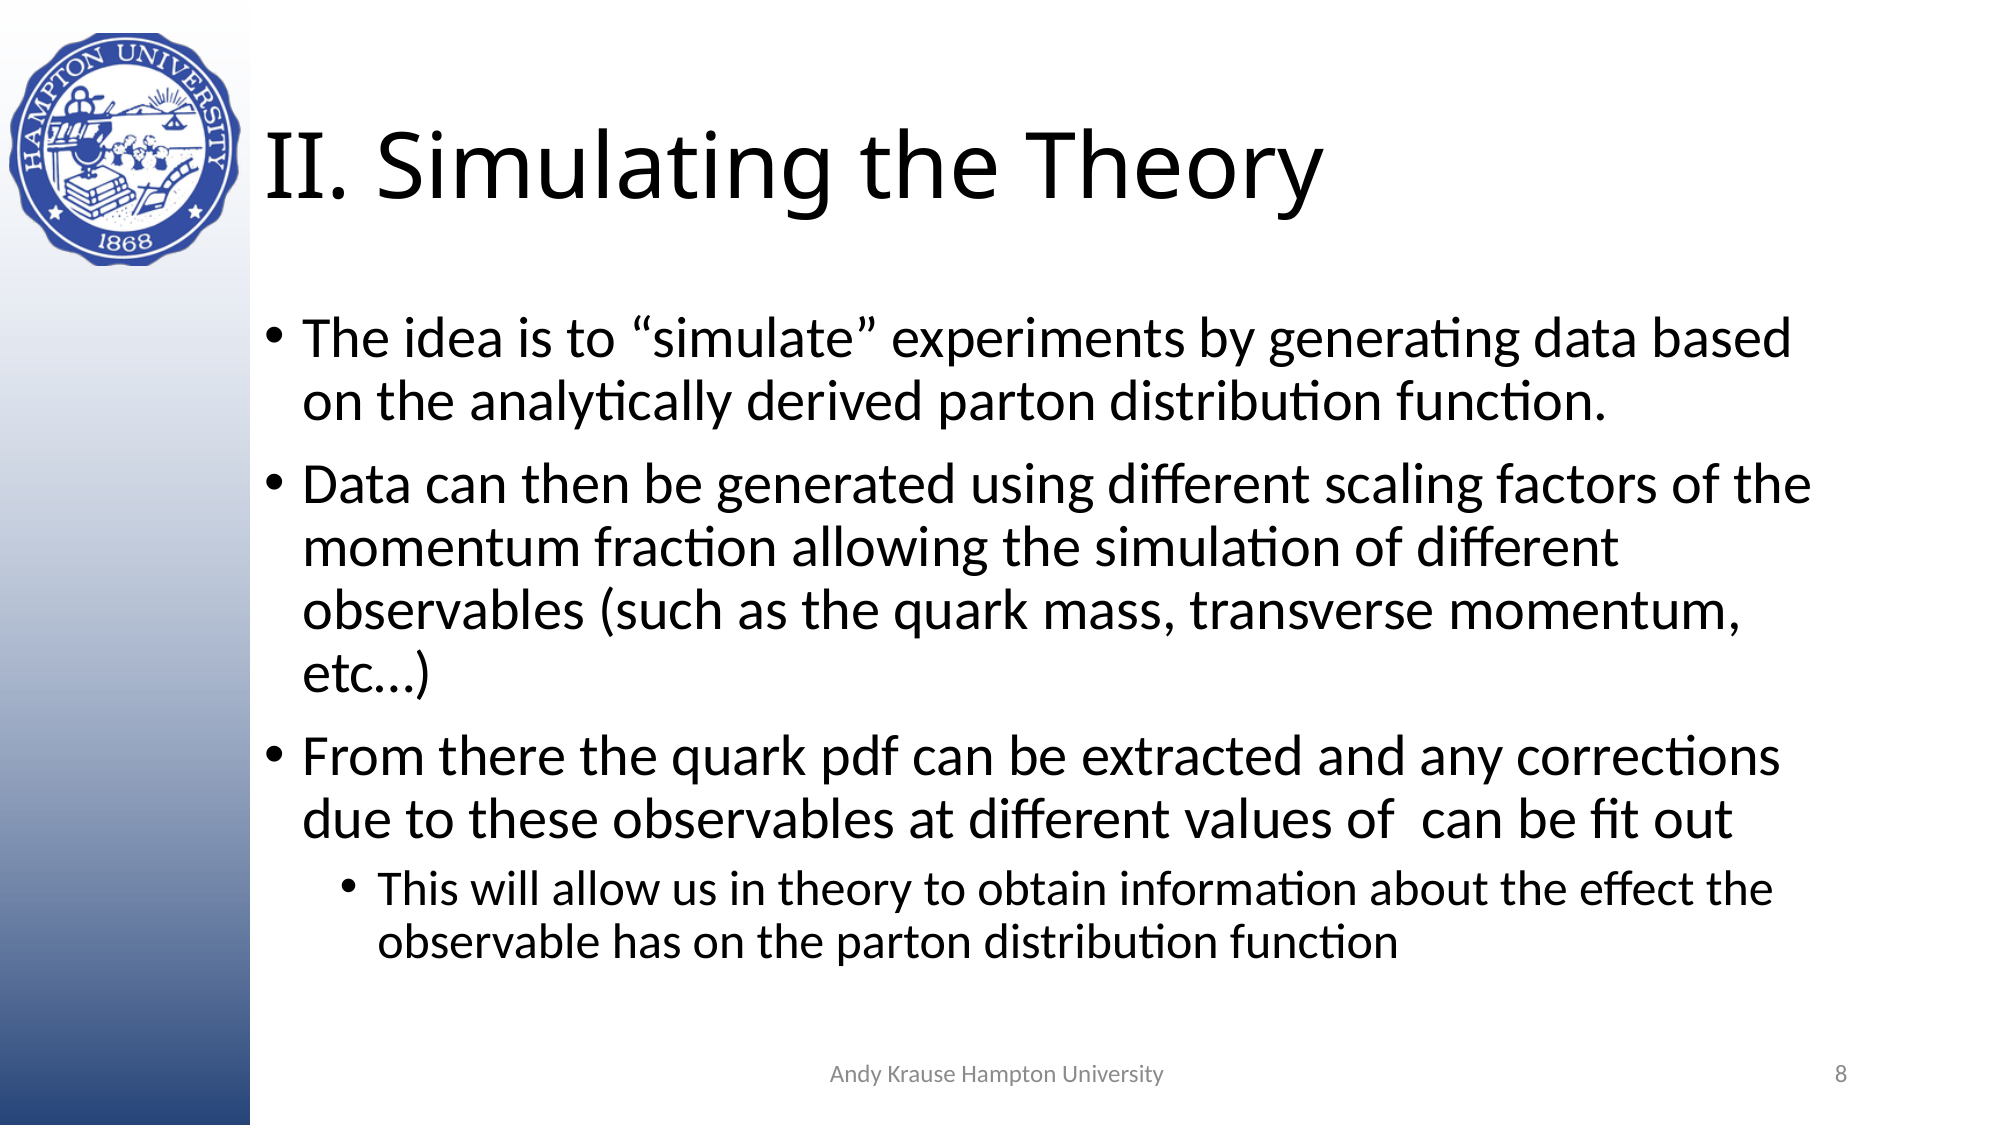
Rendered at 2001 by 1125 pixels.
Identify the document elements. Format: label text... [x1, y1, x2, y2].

title II. Simulating the Theory [250, 59, 1863, 278]
footer Andy Krause Hampton University [662, 1042, 1338, 1103]
slide_number 8 [1412, 1042, 1863, 1103]
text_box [0, 0, 250, 1125]
